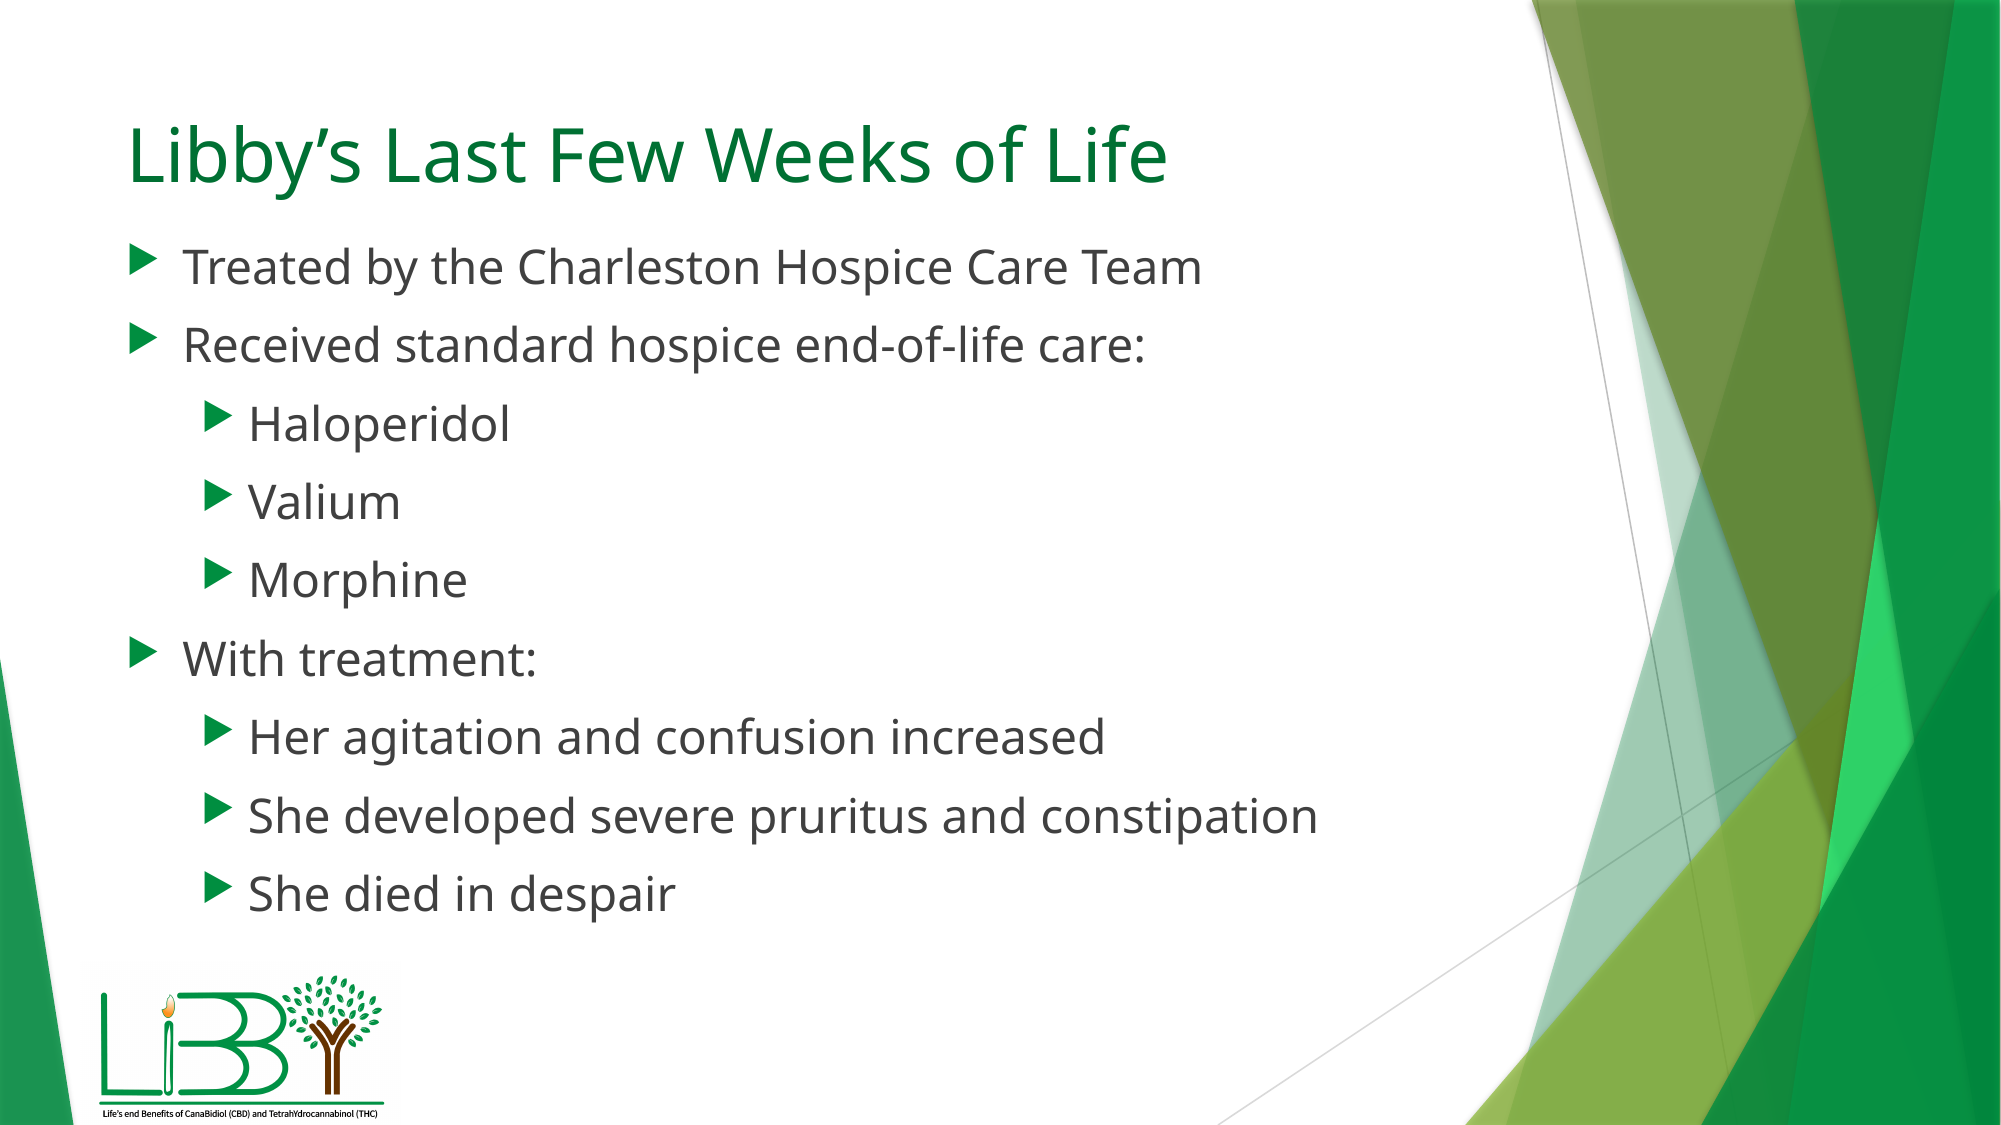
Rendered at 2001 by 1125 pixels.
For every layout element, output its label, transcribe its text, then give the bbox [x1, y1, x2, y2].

picture [80, 960, 401, 1125]
list Treated by the Charleston Hospice Care Team Received standard hospice end-of-life care: Haloperidol Valium Morphine With treatment: Her agitation and confusion increased She developed severe pruritus and constipation She died in despair [111, 228, 1522, 1008]
title Libby’s Last Few Weeks of Life [111, 99, 1522, 228]
